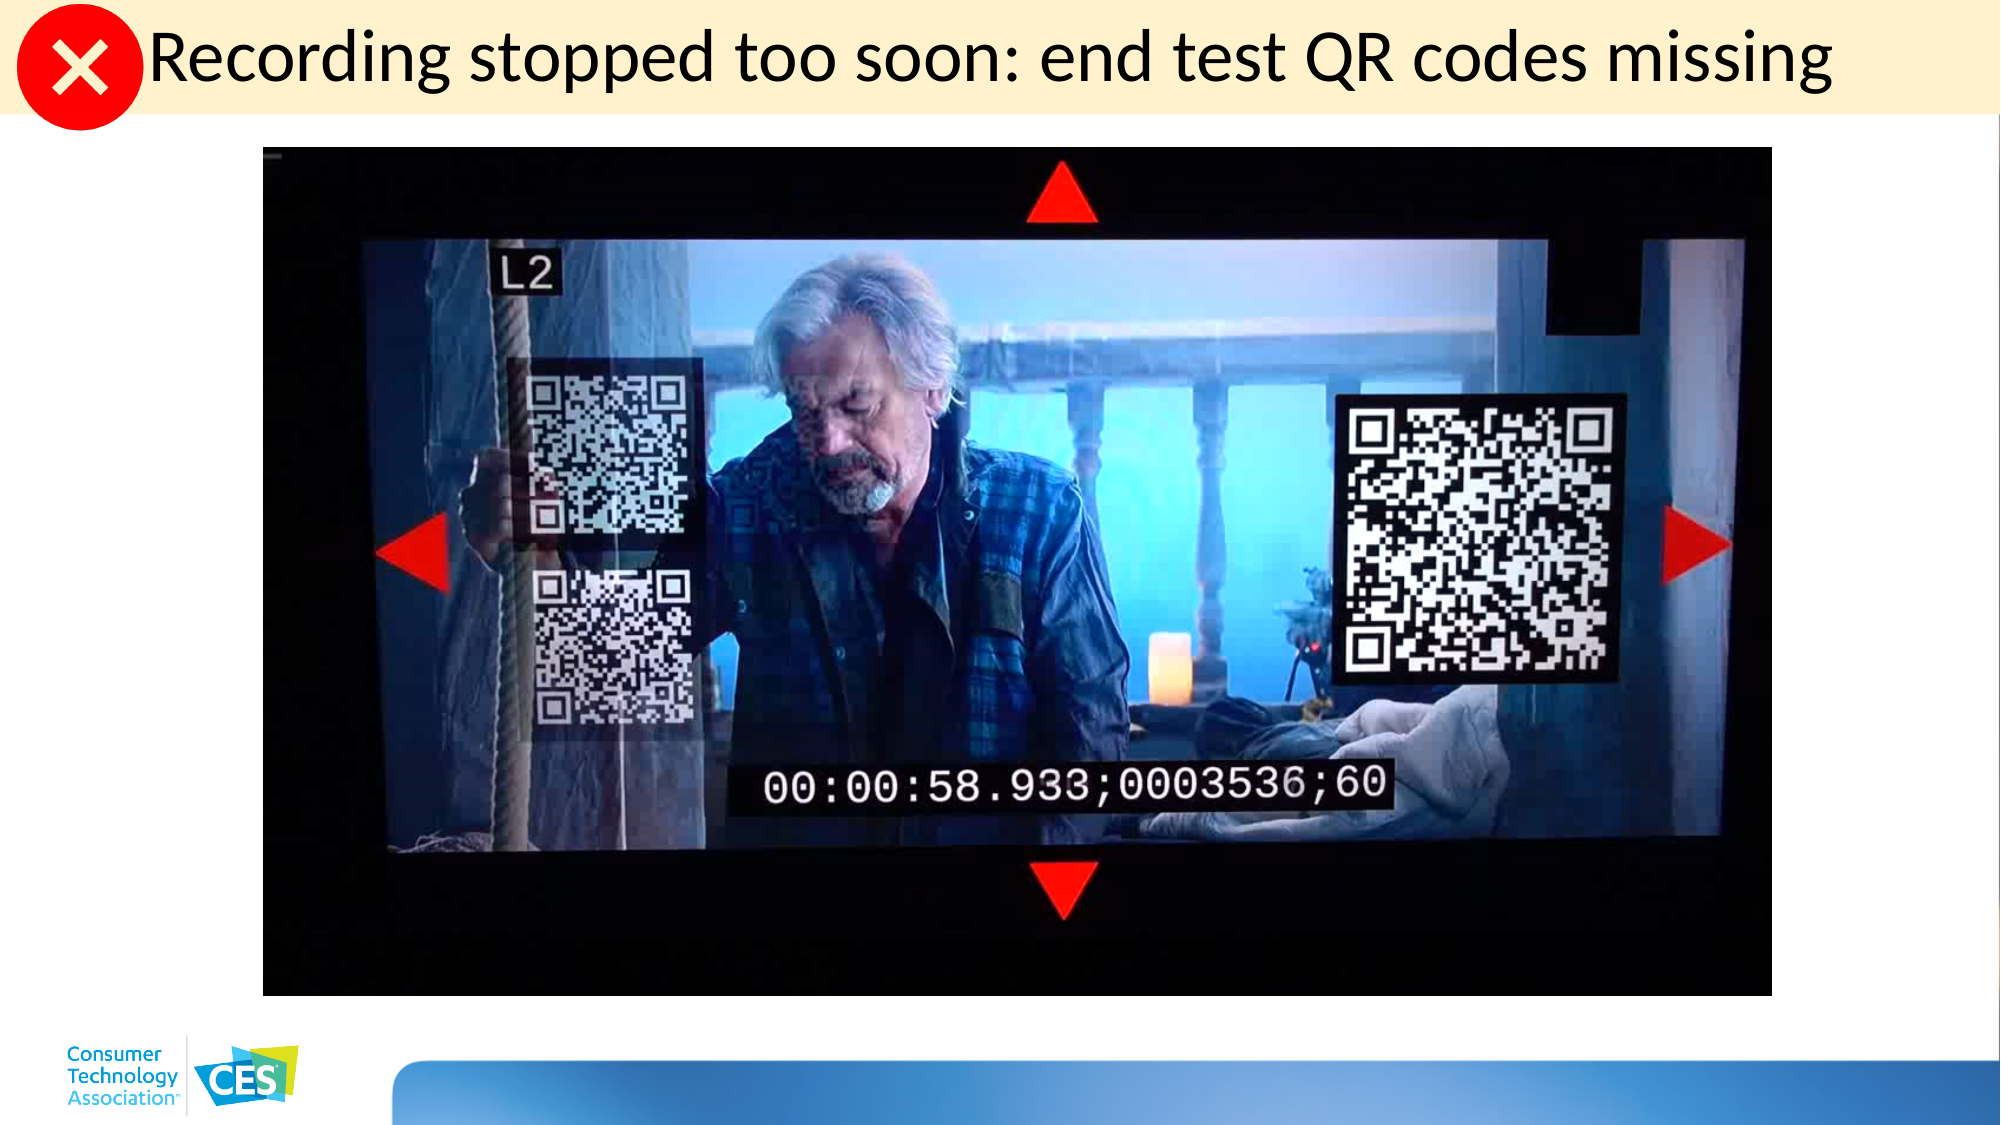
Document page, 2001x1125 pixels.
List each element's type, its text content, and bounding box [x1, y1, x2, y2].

picture [0, 0, 2000, 1125]
text_box [137, 207, 1863, 1065]
text_box Recording stopped too soon: end test QR codes missing [160, 0, 2000, 115]
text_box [262, 146, 1773, 997]
